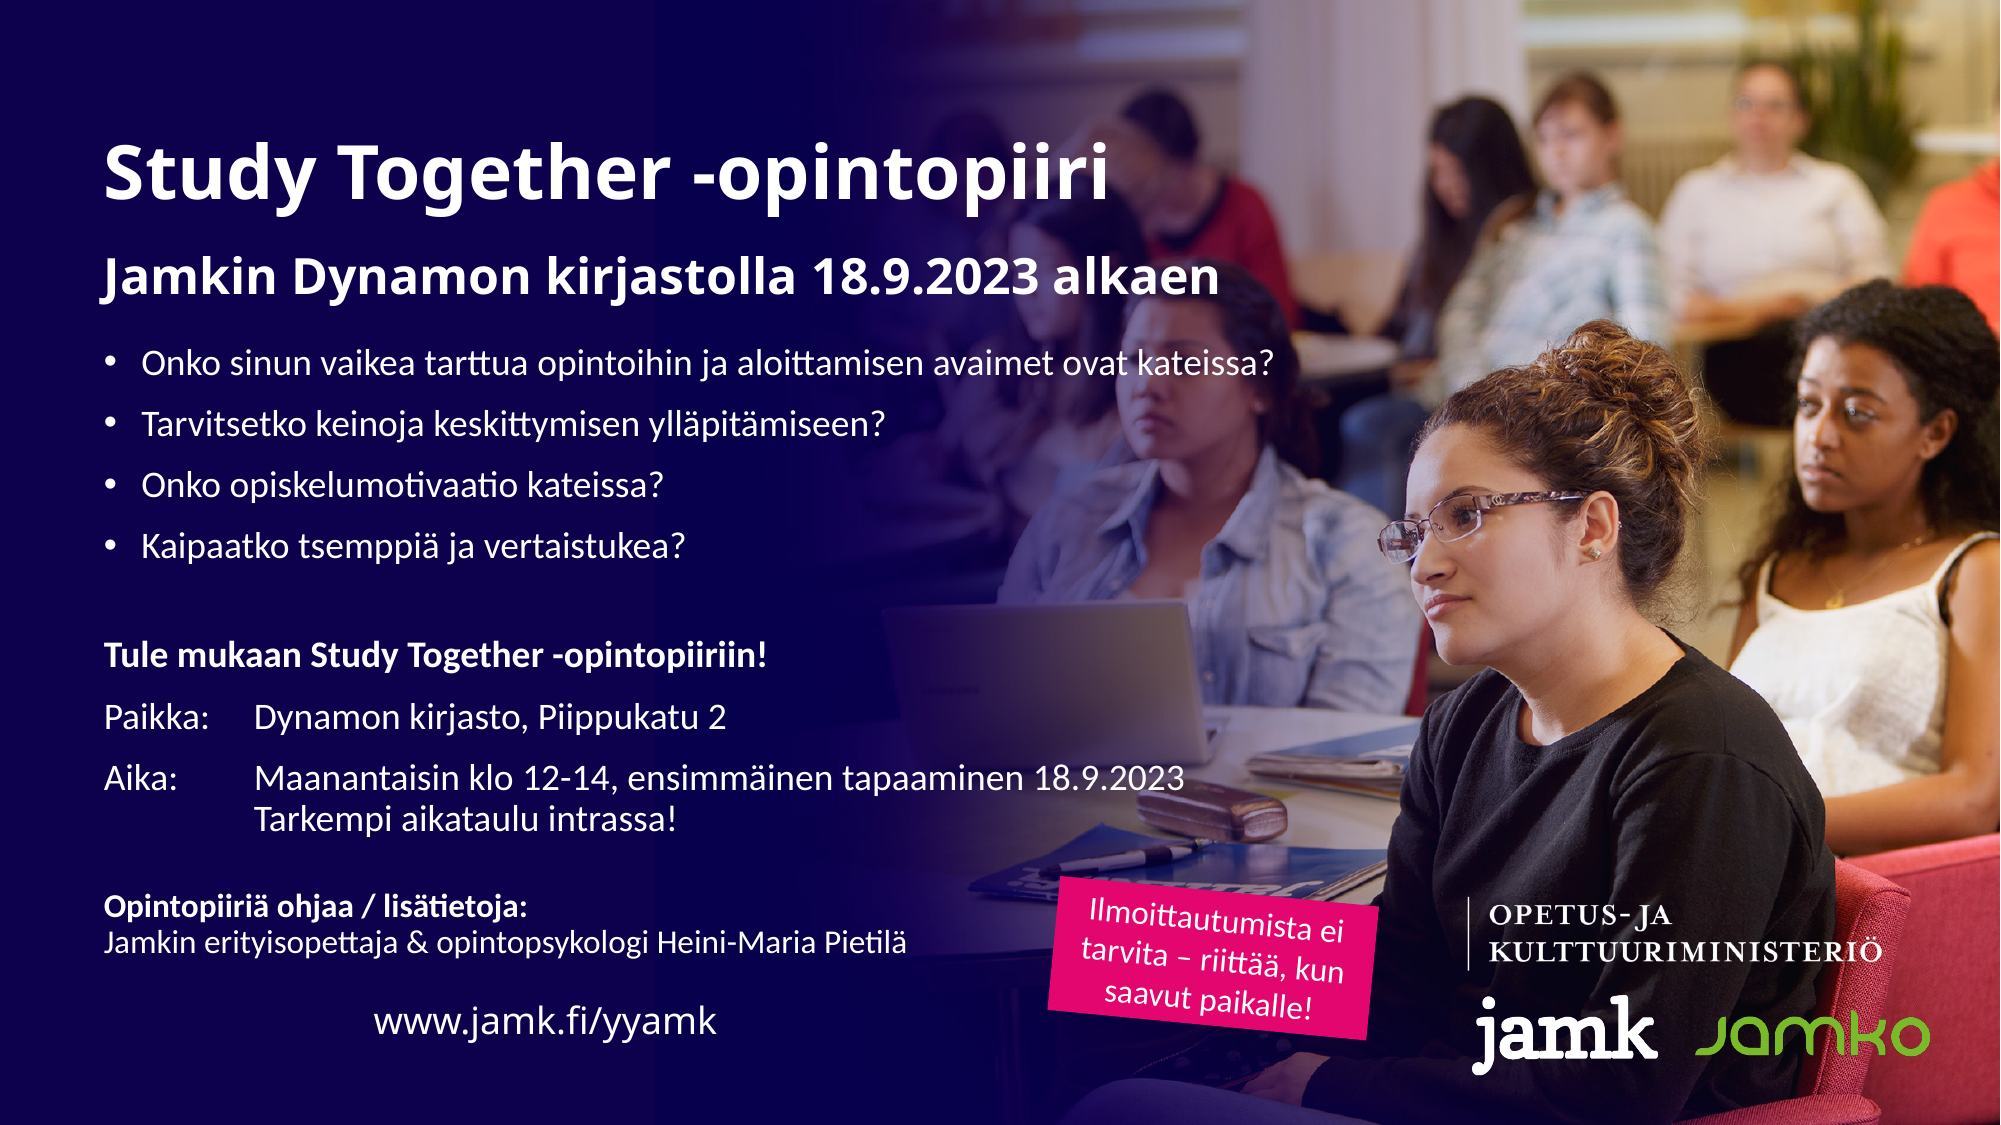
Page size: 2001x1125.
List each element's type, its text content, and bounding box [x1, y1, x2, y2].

text_box Opintopiiriä ohjaa / lisätietoja: Jamkin erityisopettaja & opintopsykologi Heini-Maria Pietilä [89, 881, 654, 1019]
text_box Onko sinun vaikea tarttua opintoihin ja aloittamisen avaimet ovat kateissa? Tarvitsetko keinoja keskittymisen ylläpitämiseen? Onko opiskelumotivaatio kateissa? Kaipaatko tsemppiä ja vertaistukea? Tule mukaan Study Together -opintopiiriin! Paikka: Dynamon kirjasto, Piippukatu 2 Aika: Maanantaisin klo 12-14, ensimmäinen tapaaminen 18.9.2023 Tarkempi aikataulu intrassa! [89, 335, 654, 881]
picture [654, 0, 2000, 1125]
text_box Study Together -opintopiiri Jamkin Dynamon kirjastolla 18.9.2023 alkaen [89, 72, 654, 327]
text_box www.jamk.fi/yyamk [246, 1019, 654, 1050]
